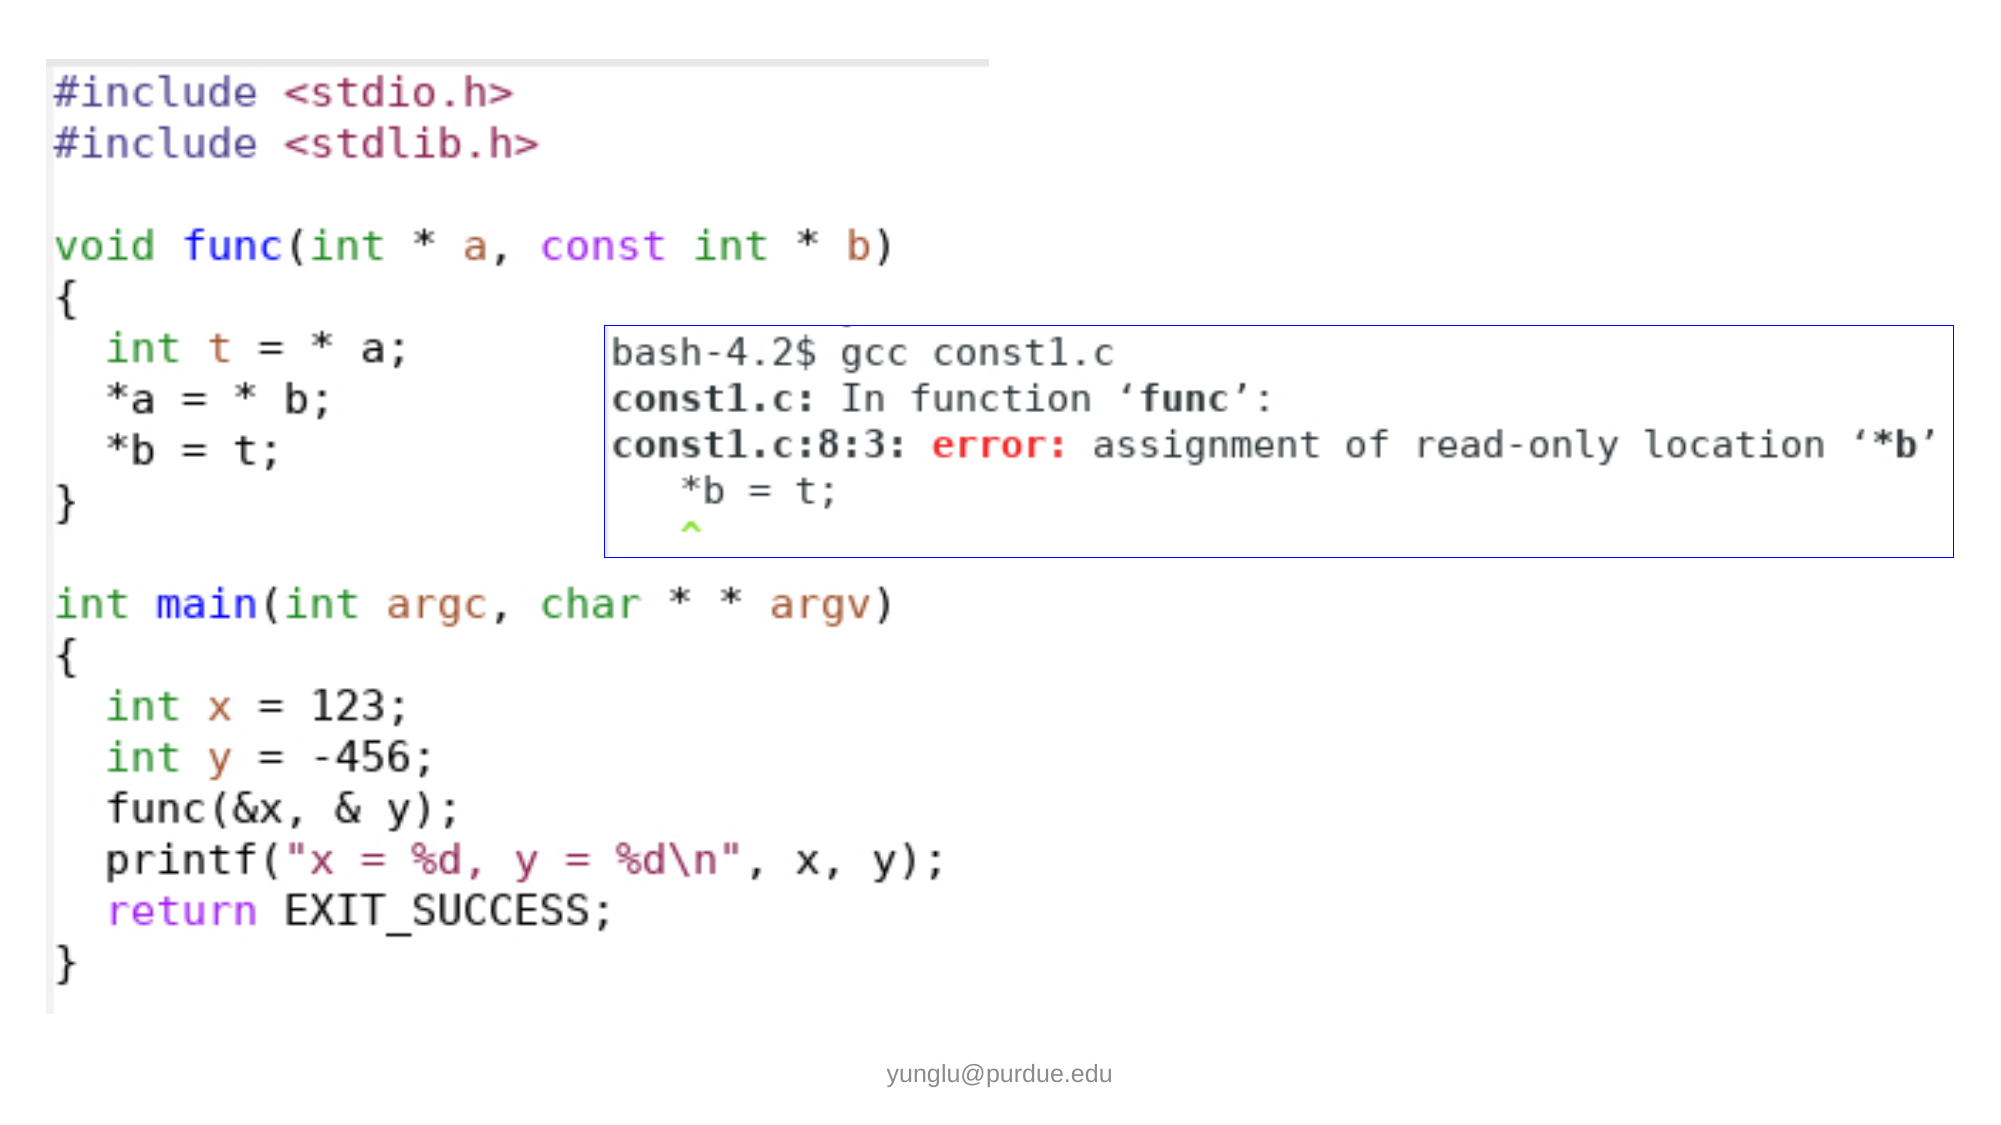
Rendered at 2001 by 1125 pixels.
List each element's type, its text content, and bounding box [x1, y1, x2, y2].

picture [46, 59, 1954, 1014]
footer yunglu@purdue.edu [662, 1042, 1338, 1103]
